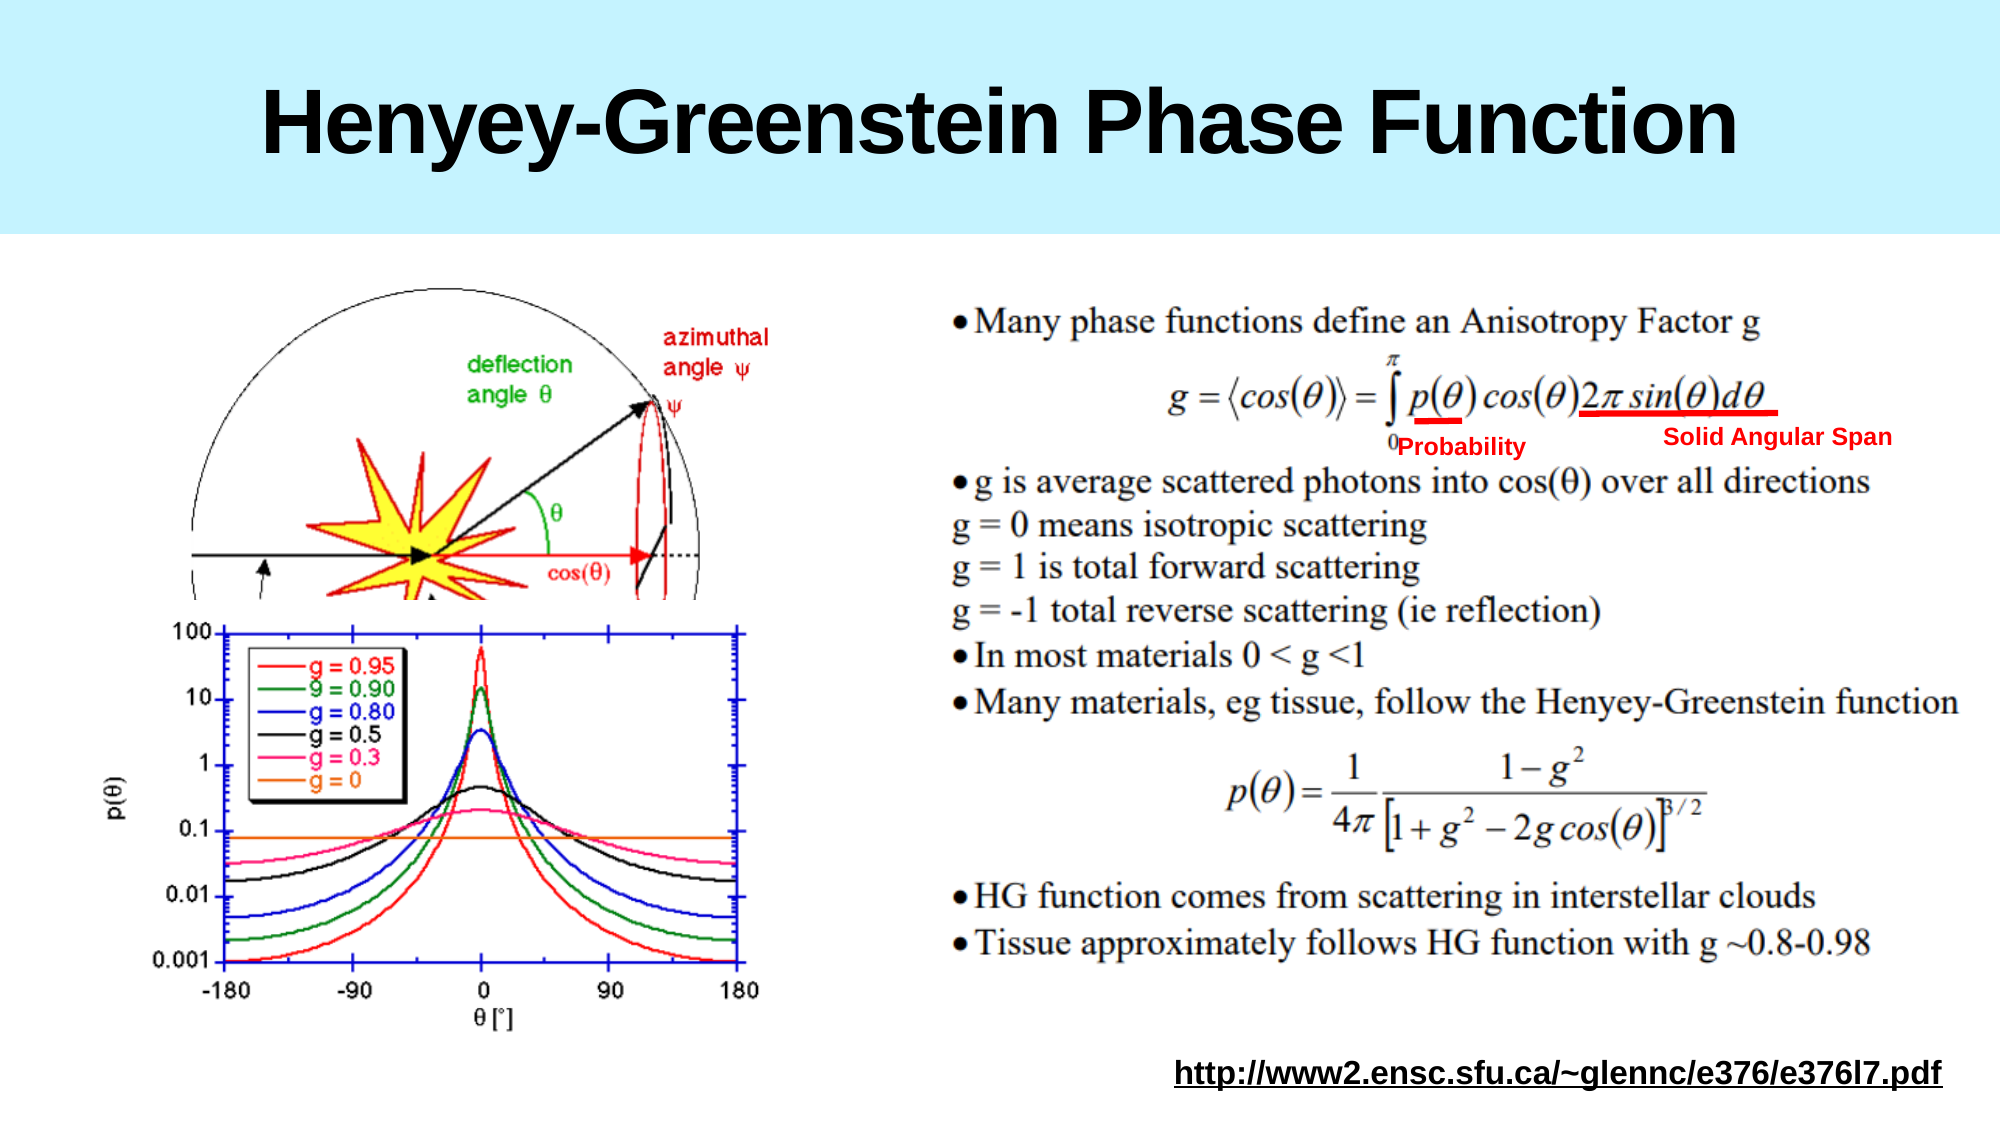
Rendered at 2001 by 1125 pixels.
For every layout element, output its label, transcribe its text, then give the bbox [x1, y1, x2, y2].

text_box http://www2.ensc.sfu.ca/~glennc/e376/e376l7.pdf [661, 1043, 1967, 1099]
title Henyey-Greenstein Phase Function [0, 0, 2000, 234]
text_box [75, 272, 796, 1045]
picture [926, 302, 1981, 976]
